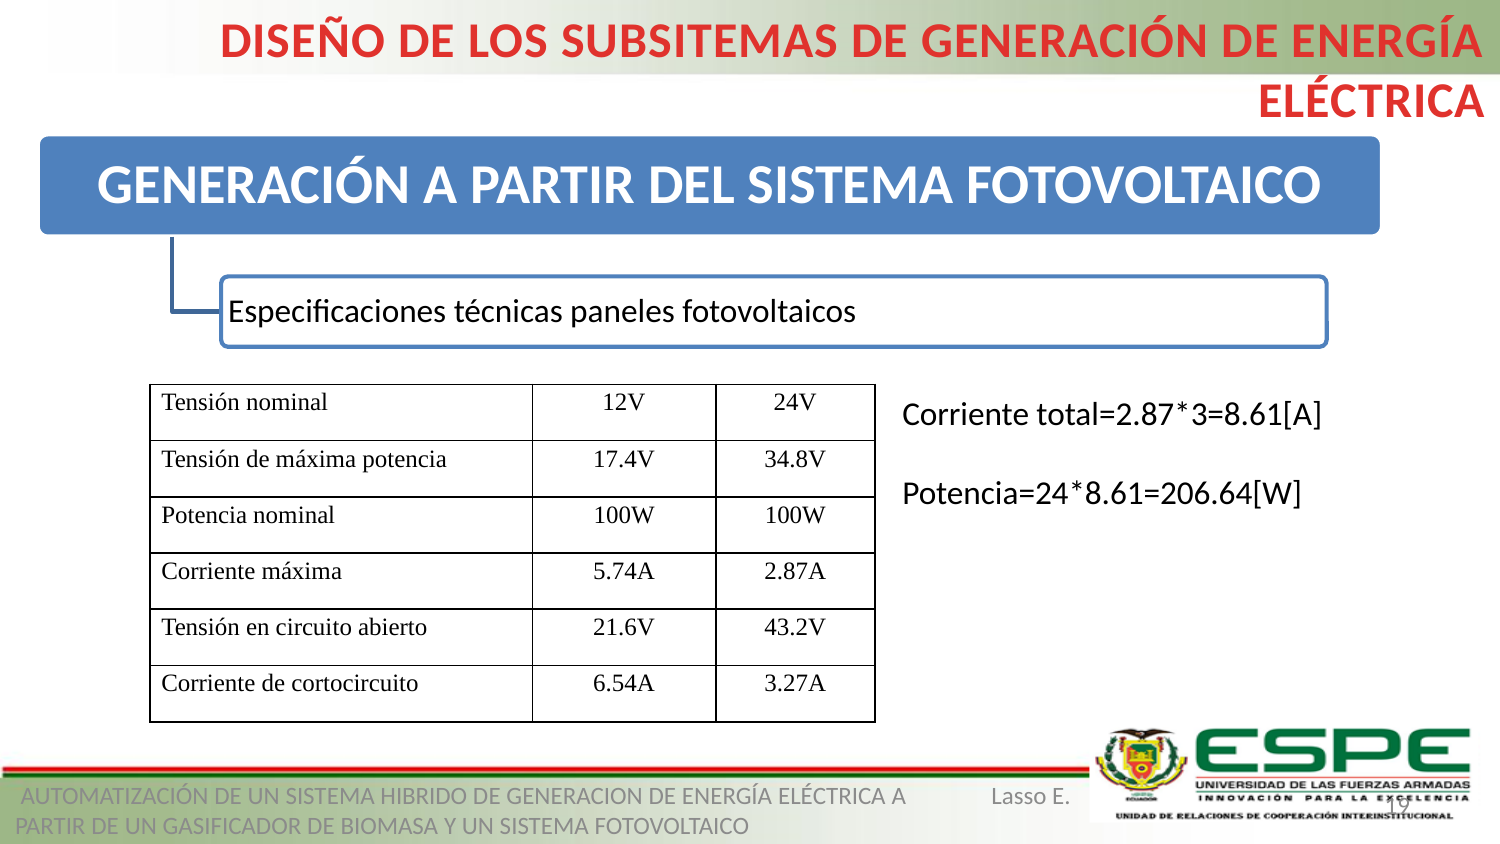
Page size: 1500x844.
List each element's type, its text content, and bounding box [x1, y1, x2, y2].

text_box DISEÑO DE LOS SUBSITEMAS DE GENERACIÓN DE ENERGÍA ELÉCTRICA [0, 0, 1500, 135]
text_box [37, 93, 1413, 723]
slide_number 19 [1074, 782, 1425, 827]
footer Lasso E. [950, 771, 1113, 817]
picture [0, 135, 1500, 844]
slide_number AUTOMATIZACIÓN DE UN SISTEMA HIBRIDO DE GENERACION DE ENERGÍA ELÉCTRICA A PARTIR DE UN GASIFICADOR DE BIOMASA Y UN SISTEMA FOTOVOLTAICO [0, 771, 938, 817]
